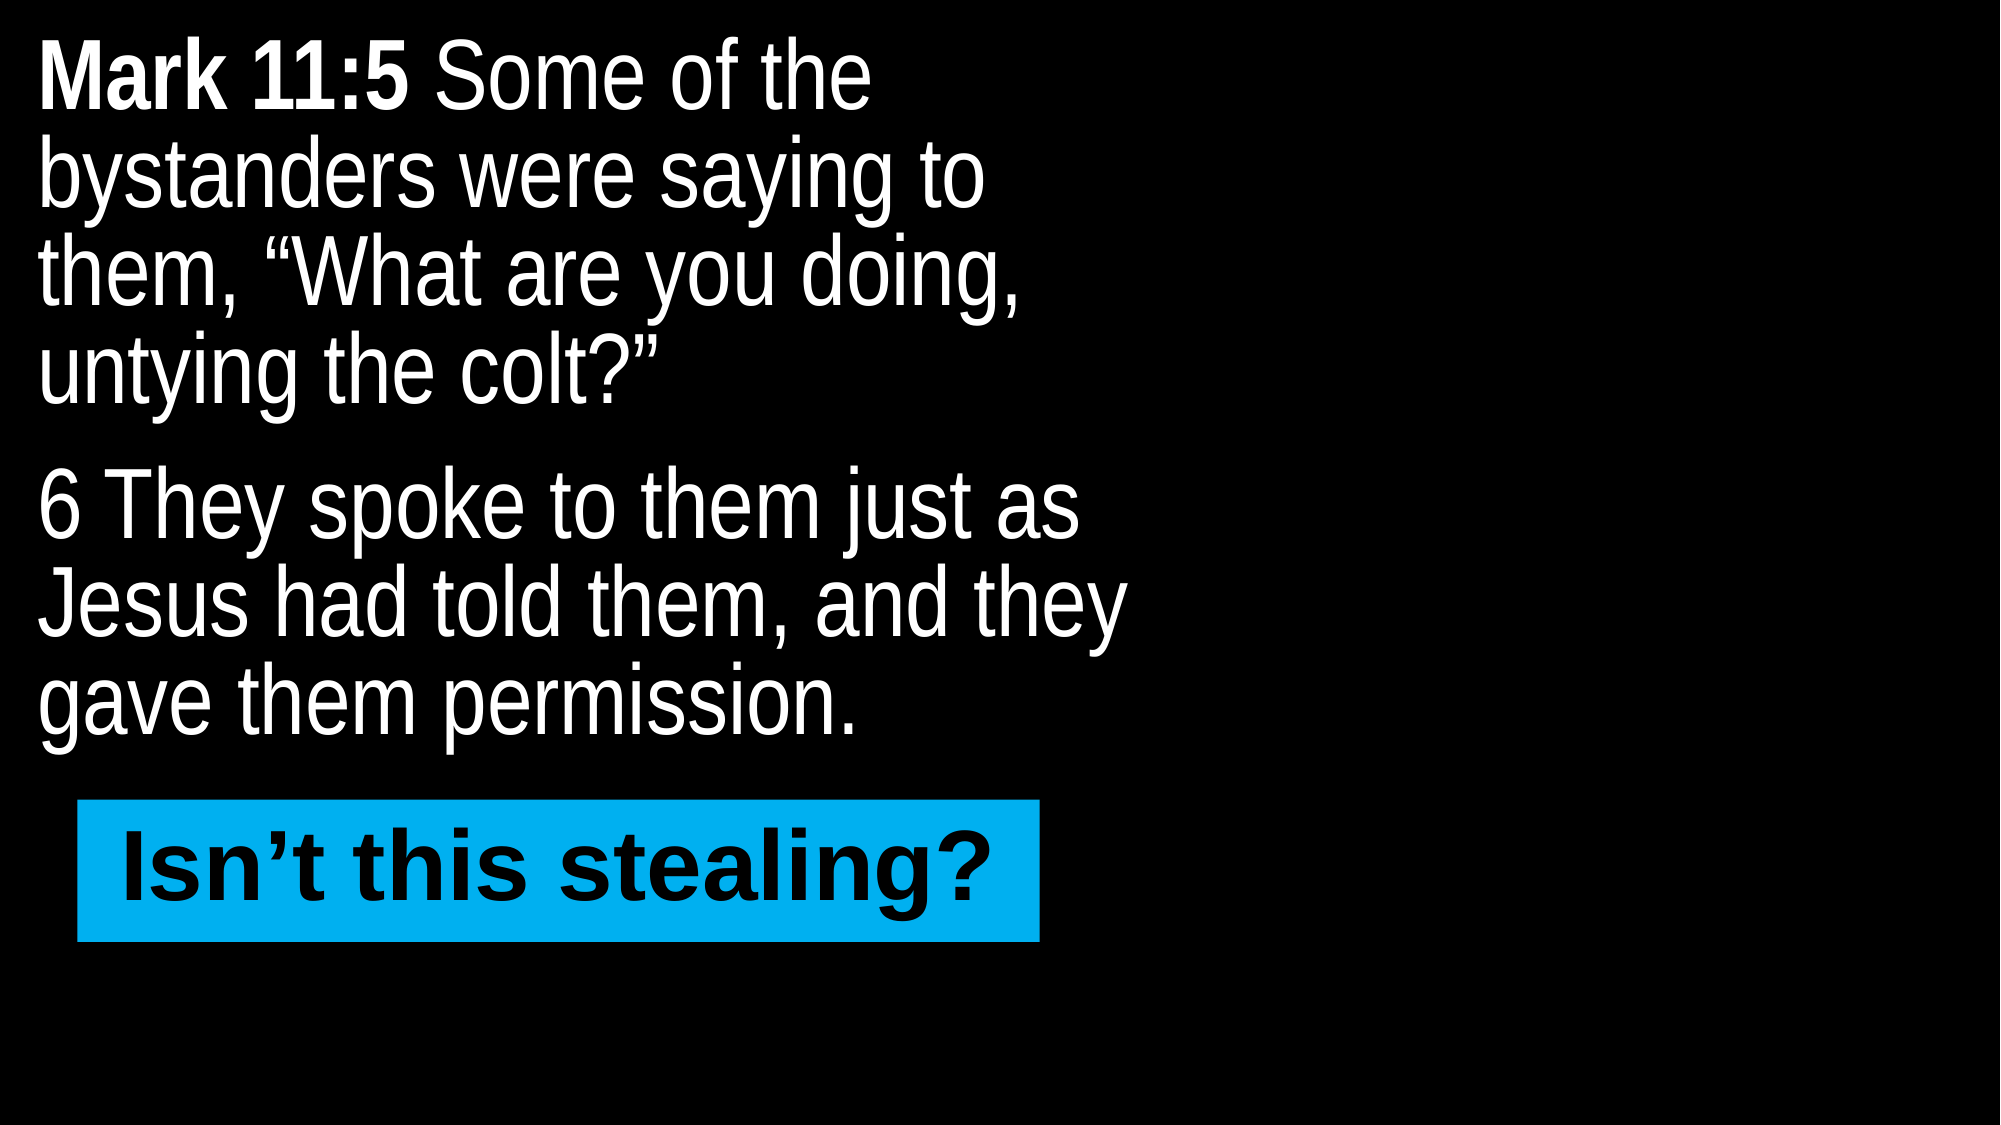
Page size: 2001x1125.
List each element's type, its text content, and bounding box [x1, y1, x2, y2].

text_box Isn’t this stealing? [76, 798, 1041, 943]
text_box Mark 11:5 Some of the bystanders were saying to them, “What are you doing, untying the colt?” 6 They spoke to them just as Jesus had told them, and they gave them permission. [16, 23, 1146, 1125]
